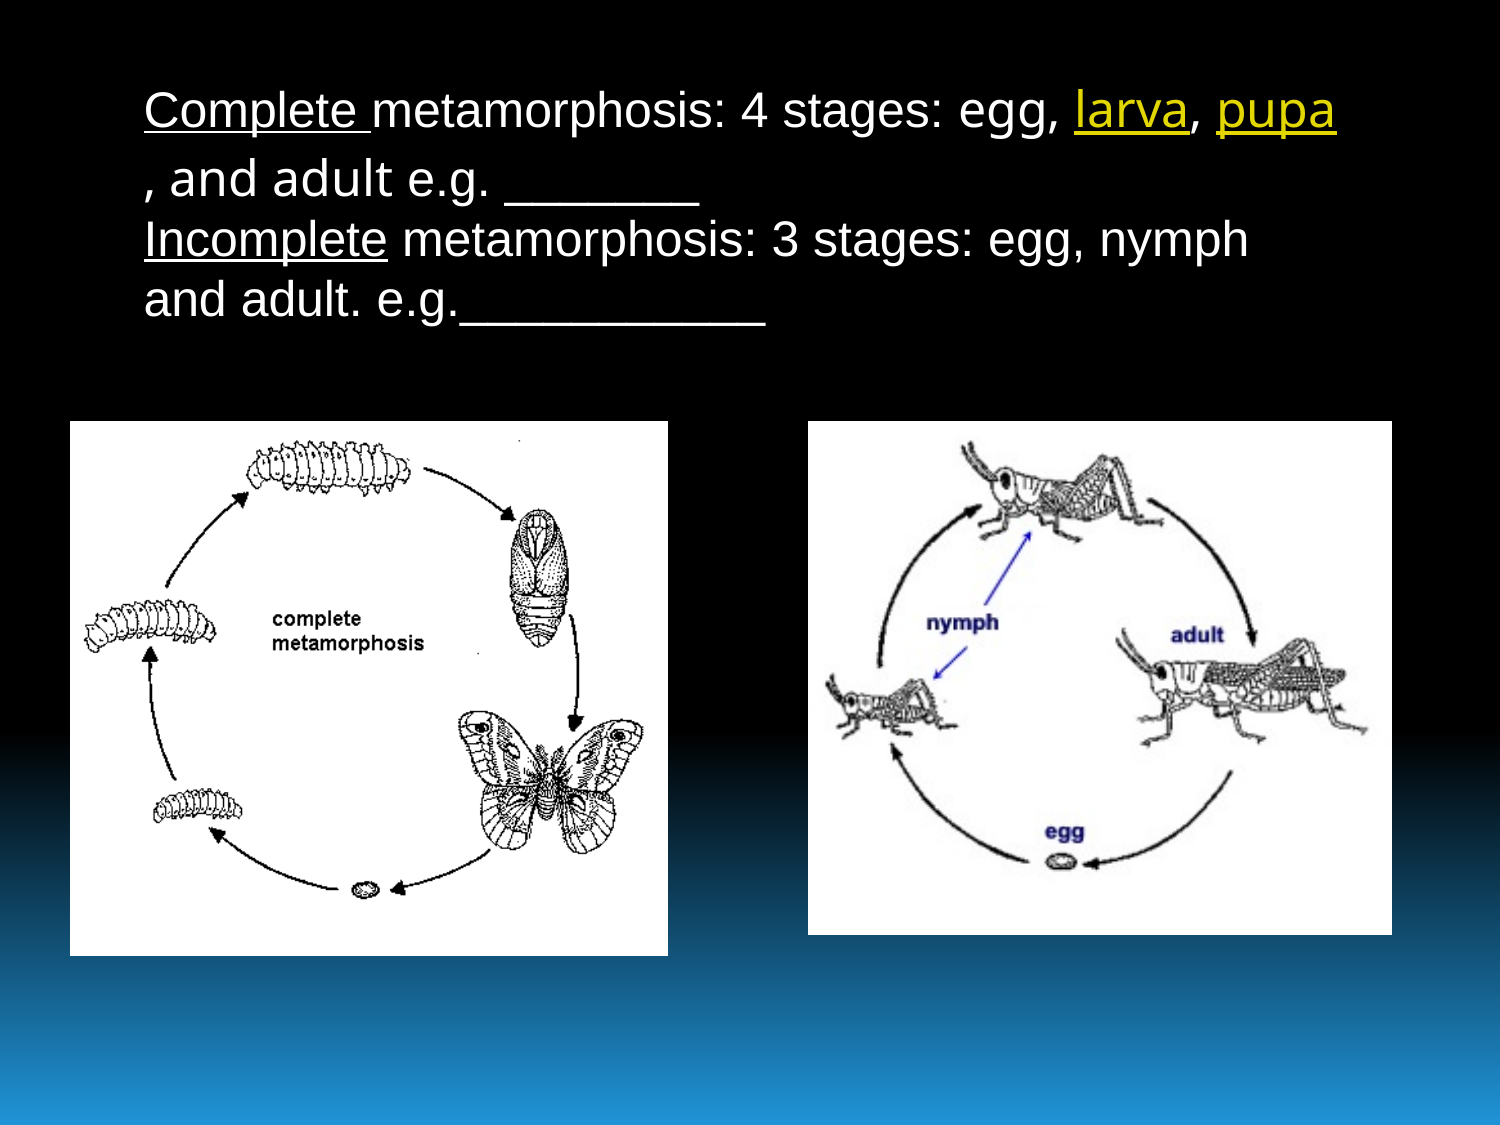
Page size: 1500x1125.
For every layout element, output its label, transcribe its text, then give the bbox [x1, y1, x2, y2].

picture [808, 421, 1393, 935]
text_box Complete metamorphosis: 4 stages: egg, larva, pupa , and adult e.g. _______ Incomplete metamorphosis: 3 stages: egg, nymph and adult. e.g.___________ [128, 70, 1360, 334]
picture [69, 421, 669, 956]
